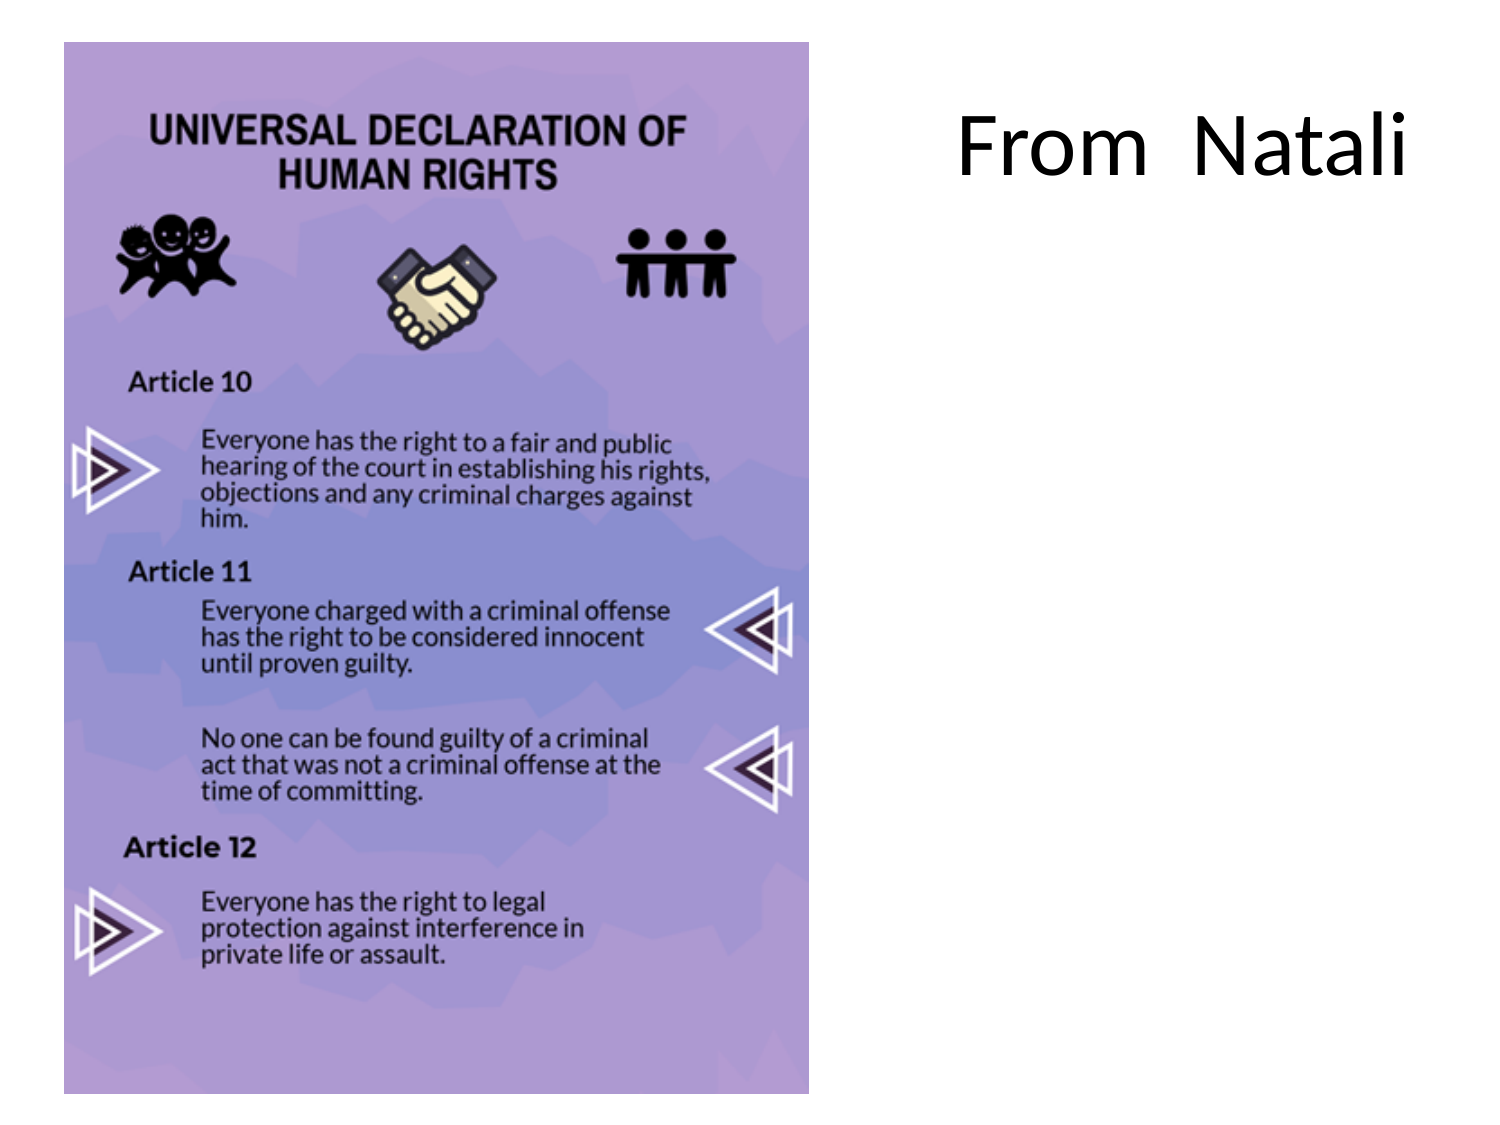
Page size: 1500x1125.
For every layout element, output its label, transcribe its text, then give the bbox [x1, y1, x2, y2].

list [64, 42, 810, 1094]
title From Natali [814, 45, 1425, 233]
